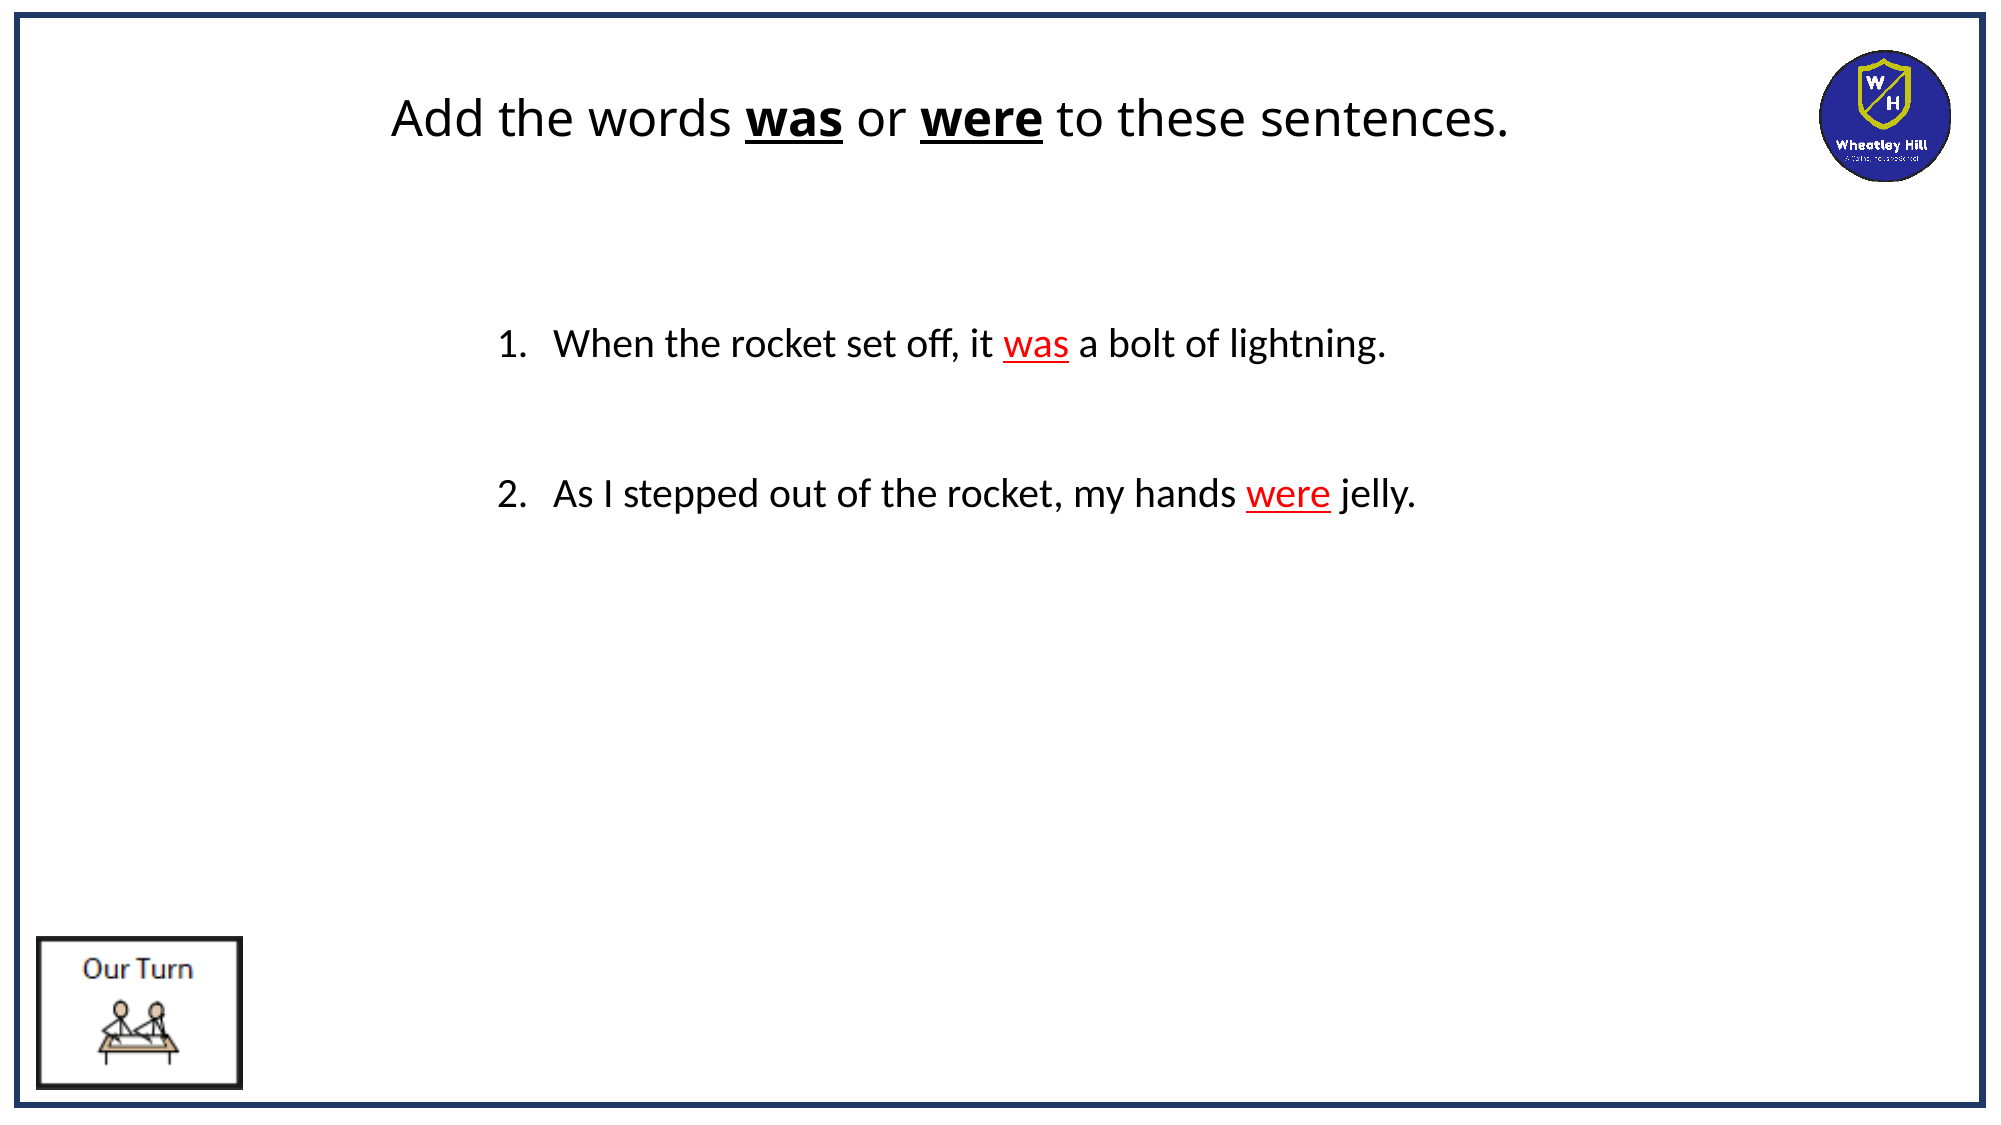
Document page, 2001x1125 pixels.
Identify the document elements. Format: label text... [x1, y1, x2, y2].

picture [1819, 50, 1951, 182]
text_box Add the words was or were to these sentences. [376, 78, 1526, 154]
picture [36, 936, 243, 1090]
text_box When the rocket set off, it was a bolt of lightning. As I stepped out of the rocket, my hands were jelly. [482, 308, 1433, 524]
text_box [16, 14, 1983, 1106]
